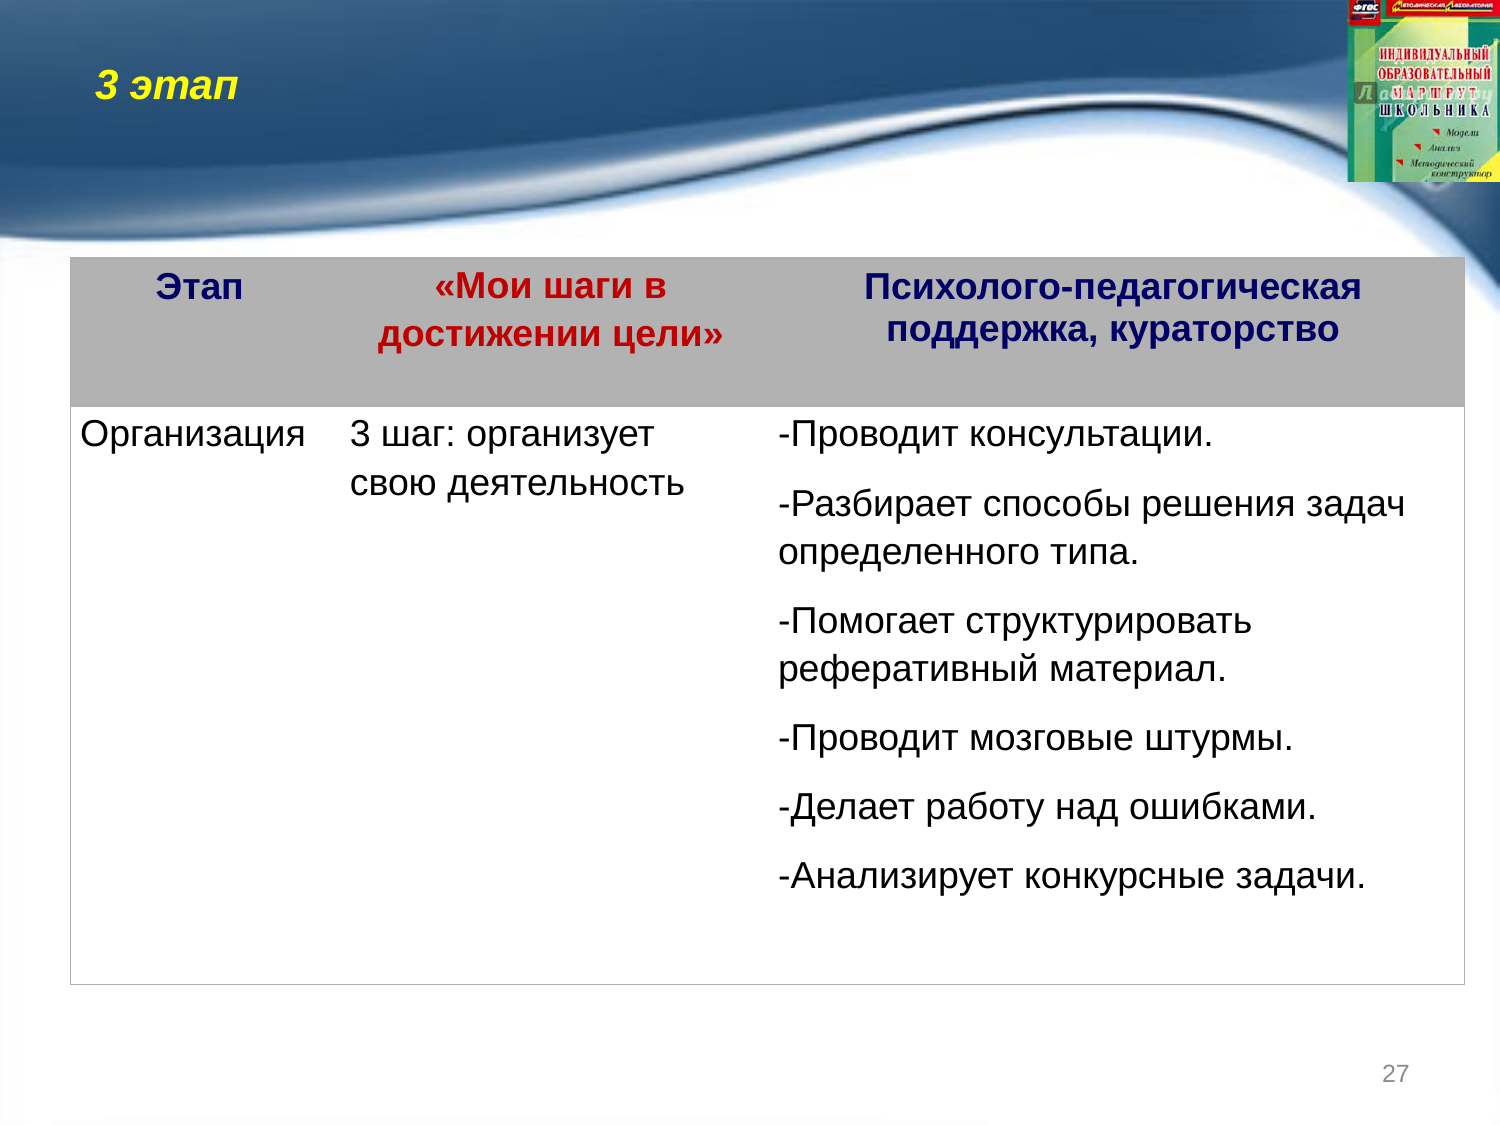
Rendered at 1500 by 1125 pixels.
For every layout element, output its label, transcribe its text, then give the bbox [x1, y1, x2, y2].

table_cell Организация [71, 407, 340, 984]
table_cell 3 шаг: организует свою деятельность [340, 407, 762, 984]
table_cell -Проводит консультации. -Разбирает способы решения задач определенного типа. -Помогает структурировать реферативный материал. -Проводит мозговые штурмы. -Делает работу над ошибками. -Анализирует конкурсные задачи. [762, 407, 1464, 984]
table_header Этап [71, 259, 340, 406]
picture [0, 0, 1500, 1125]
table_header Психолого-педагогическая поддержка, кураторство [762, 259, 1464, 406]
table_header «Мои шаги в достижении цели» [340, 259, 762, 406]
title 3 этап [46, 0, 287, 166]
slide_number 27 [1074, 1042, 1425, 1103]
